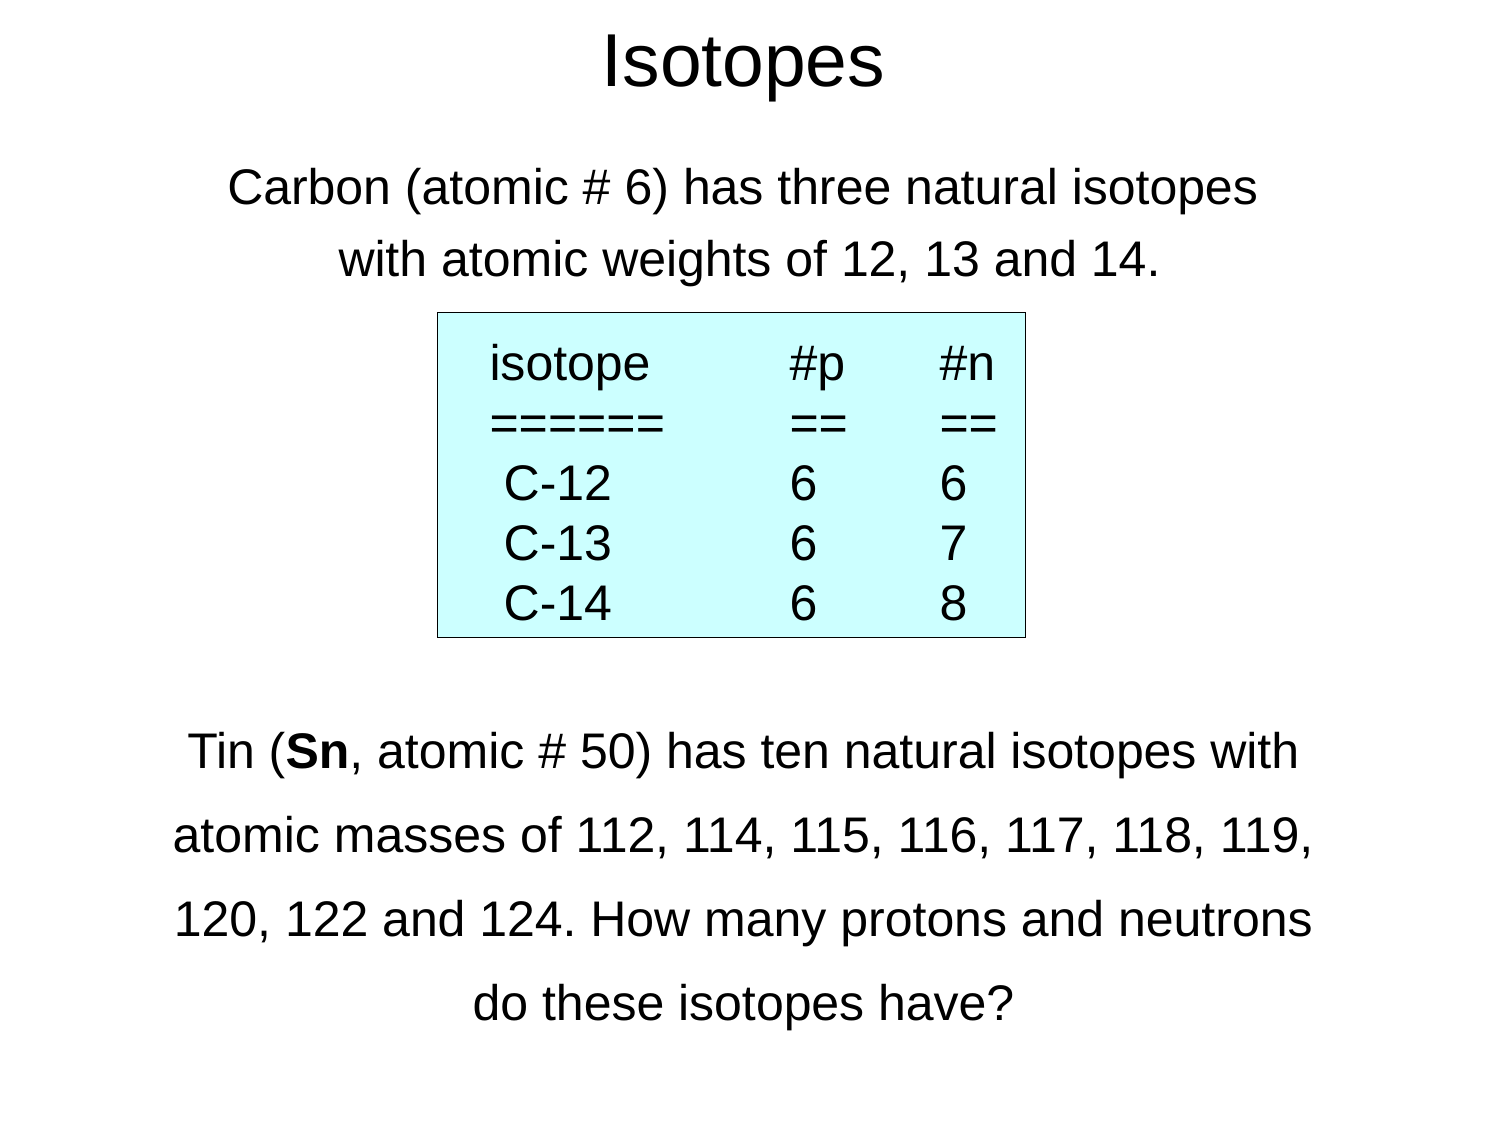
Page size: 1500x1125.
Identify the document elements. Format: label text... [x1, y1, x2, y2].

text_box isotope #p #n ====== == == C-12 6 6 C-13 6 7 C-14 6 8 [474, 322, 1088, 638]
text_box [437, 312, 1025, 638]
title Isotopes [0, 0, 1488, 113]
text_box Tin (Sn, atomic # 50) has ten natural isotopes with atomic masses of 112, 114, 115, 116, 117, 118, 119, 120, 122 and 124. How many protons and neutrons do these isotopes have? [137, 687, 1350, 1039]
text_box Carbon (atomic # 6) has three natural isotopes with atomic weights of 12, 13 and 14. [62, 134, 1438, 294]
